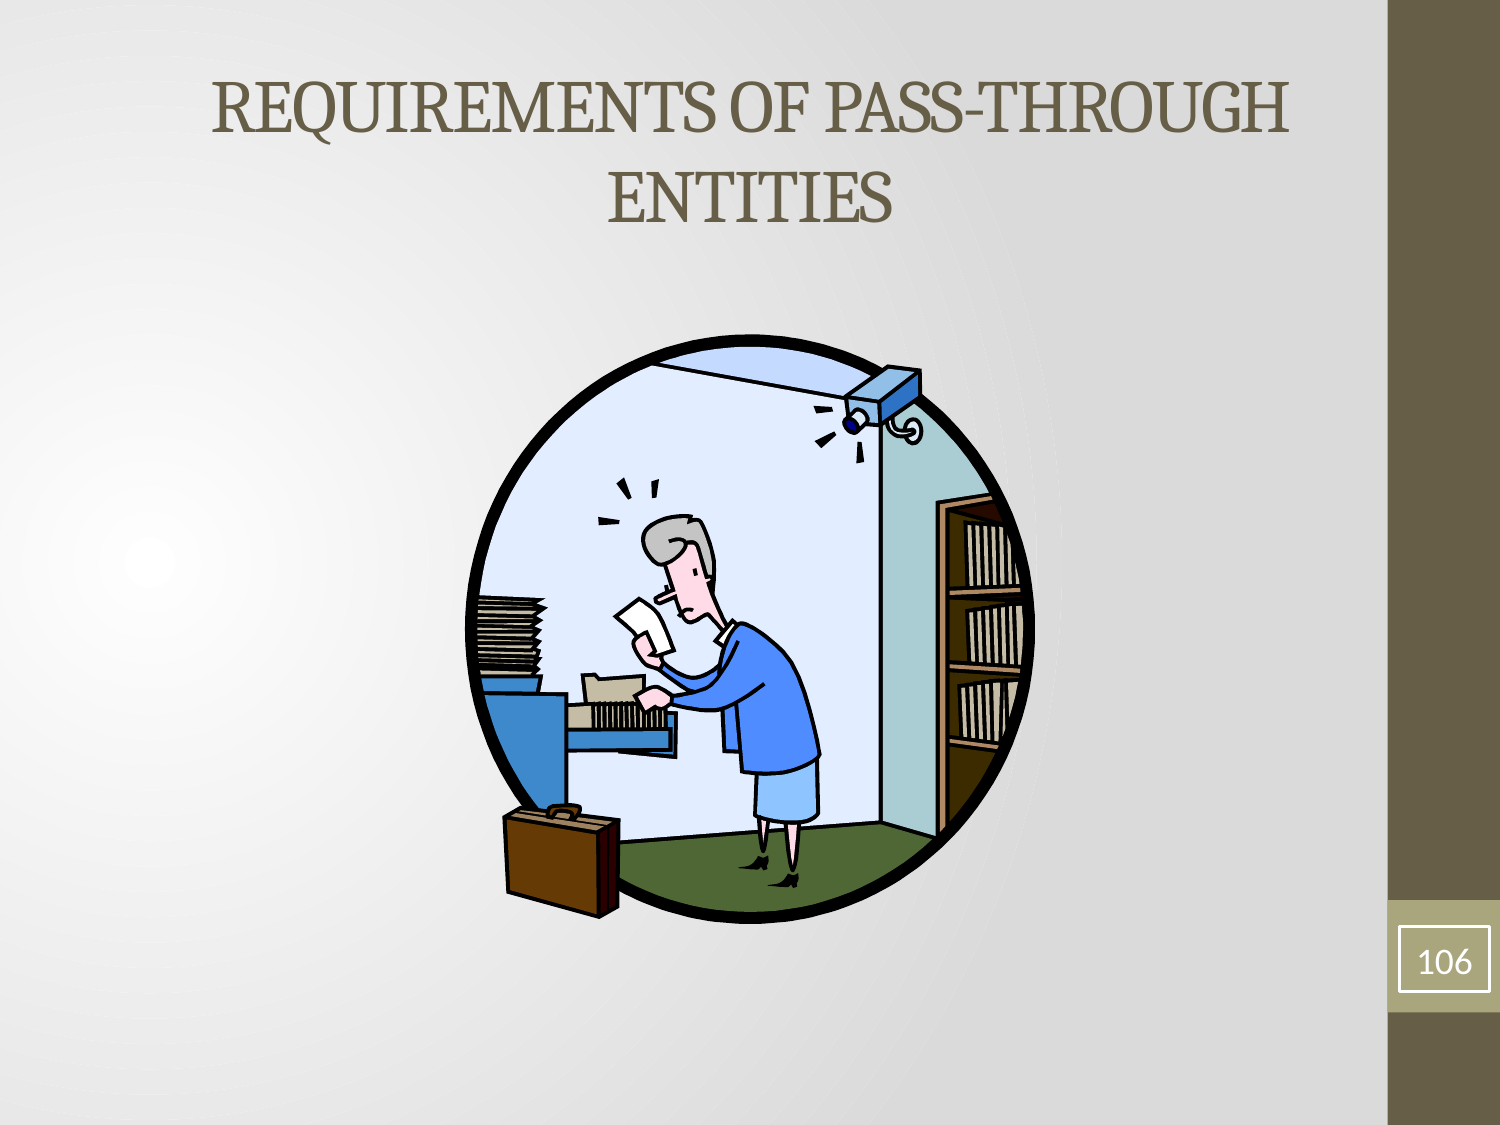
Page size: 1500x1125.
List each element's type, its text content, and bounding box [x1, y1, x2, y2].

picture [464, 333, 1036, 925]
slide_number 106 [1398, 925, 1491, 993]
title Requirements of Pass-through Entities [112, 50, 1388, 300]
